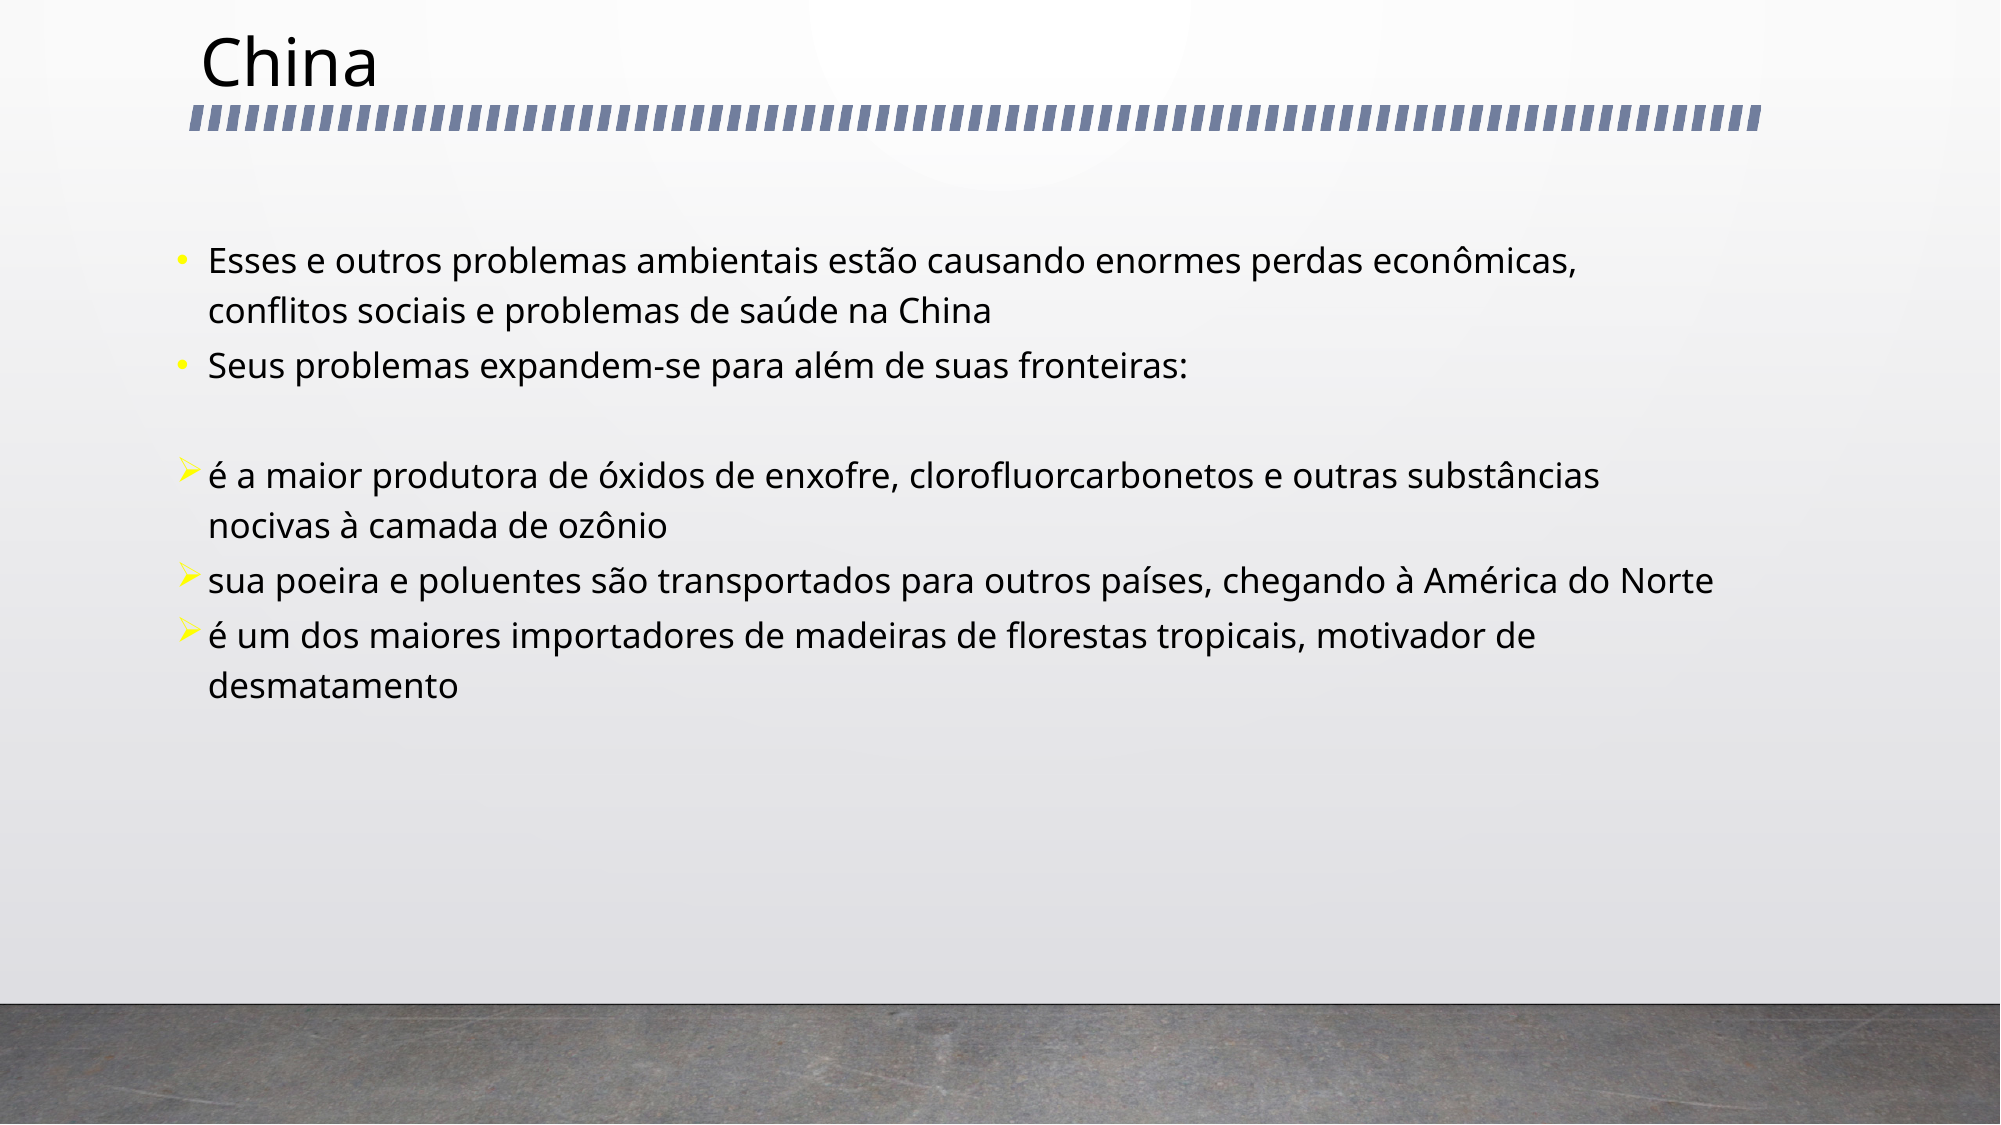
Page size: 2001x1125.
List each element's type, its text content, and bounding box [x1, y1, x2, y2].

list Esses e outros problemas ambientais estão causando enormes perdas econômicas, conflitos sociais e problemas de saúde na China Seus problemas expandem-se para além de suas fronteiras: é a maior produtora de óxidos de enxofre, clorofluorcarbonetos e outras substâncias nocivas à camada de ozônio sua poeira e poluentes são transportados para outros países, chegando à América do Norte é um dos maiores importadores de madeiras de florestas tropicais, motivador de desmatamento [161, 222, 1737, 764]
picture [0, 1004, 2000, 1124]
title China [185, 21, 1761, 194]
